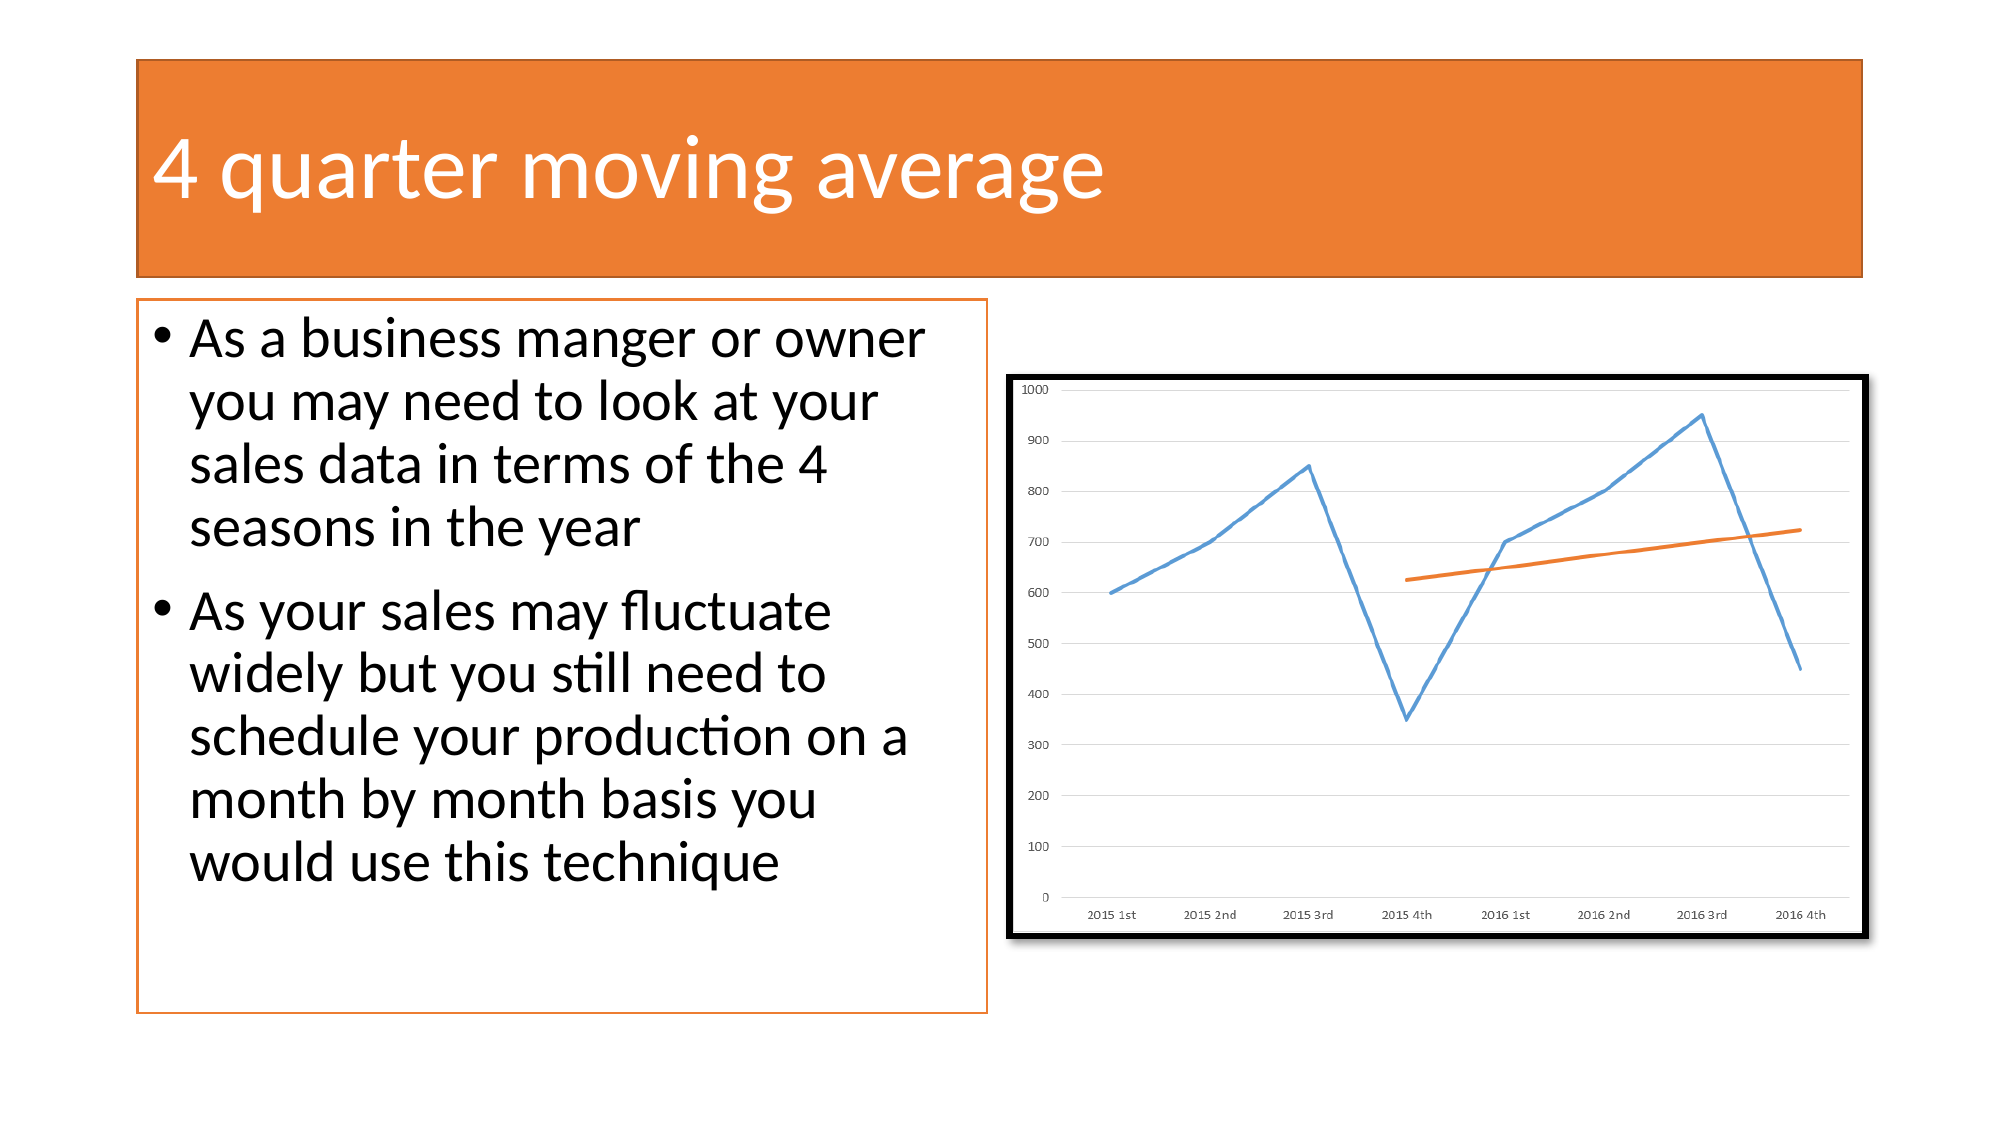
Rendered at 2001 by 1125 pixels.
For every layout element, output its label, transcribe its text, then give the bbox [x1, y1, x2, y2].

list As a business manger or owner you may need to look at your sales data in terms of the 4 seasons in the year As your sales may fluctuate widely but you still need to schedule your production on a month by month basis you would use this technique [136, 298, 988, 1014]
title 4 quarter moving average [136, 59, 1863, 278]
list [1012, 379, 1863, 933]
